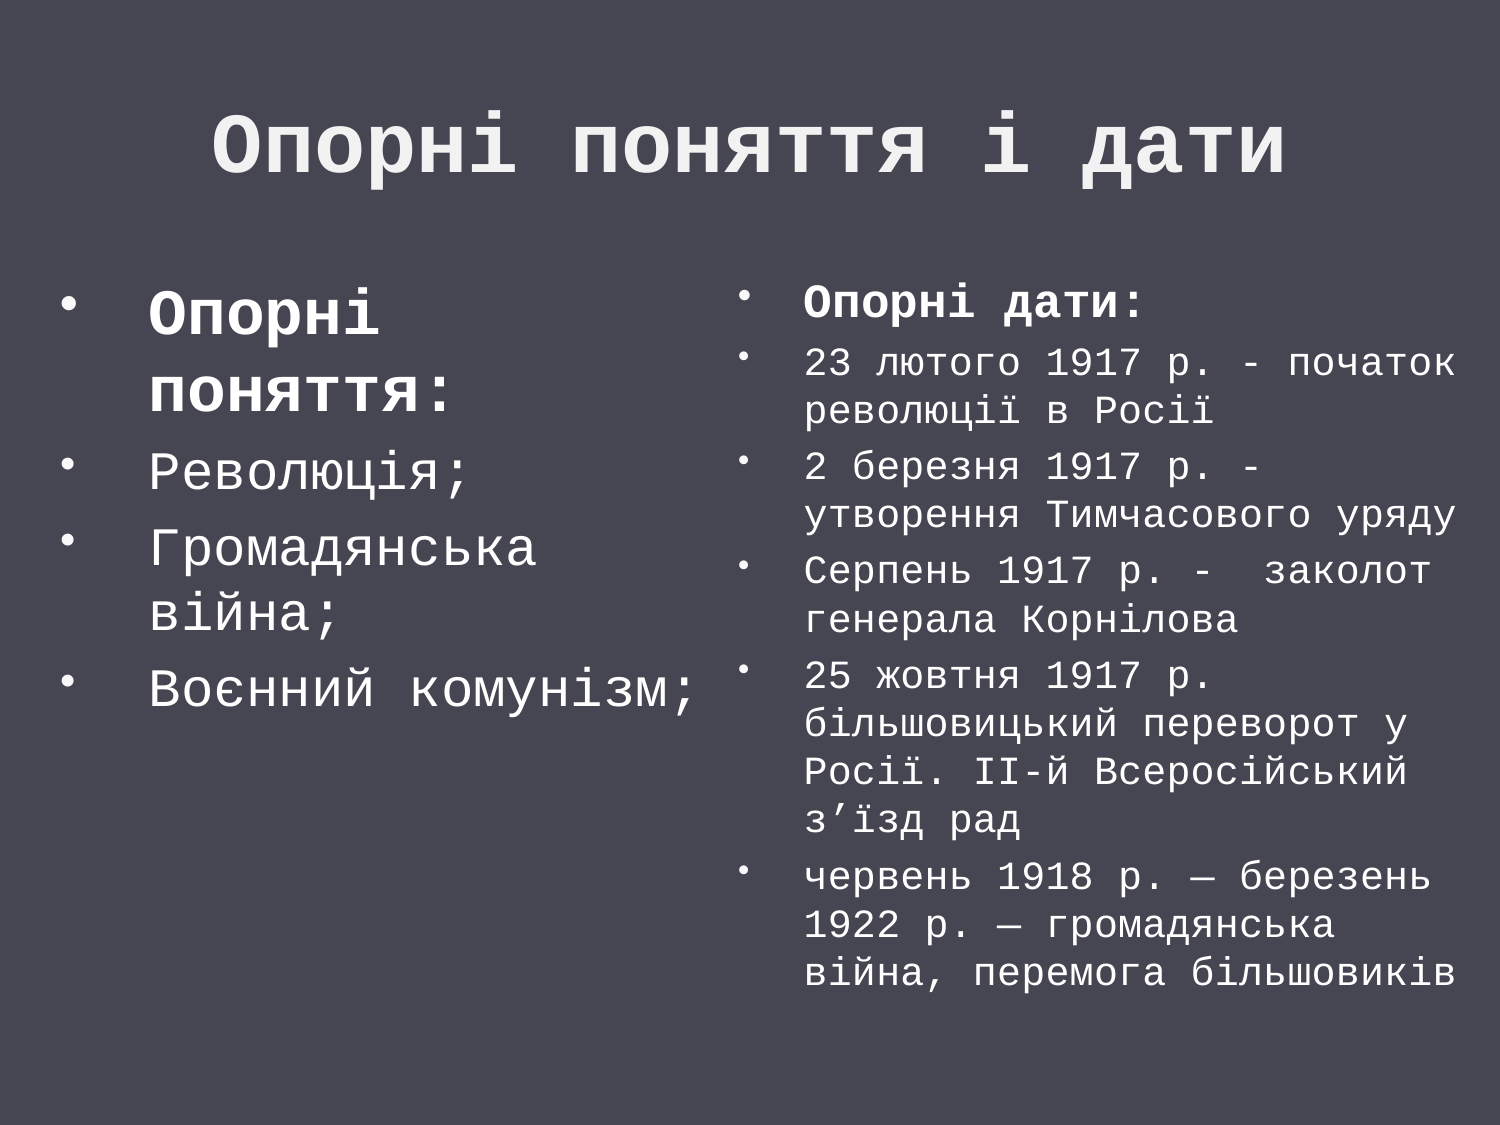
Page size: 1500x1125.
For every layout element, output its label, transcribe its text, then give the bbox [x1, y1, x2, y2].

title Опорні поняття і дати [75, 45, 1425, 233]
list Опорні поняття: Революція; Громадянська війна; Воєнний комунізм; [17, 262, 702, 1038]
list Опорні дати: 23 лютого 1917 р. - початок революції в Росії 2 березня 1917 р. - утворення Тимчасового уряду Серпень 1917 р. - заколот генерала Корнілова 25 жовтня 1917 р. більшовицький переворот у Росії. ІІ-й Всеросійський з’їзд рад червень 1918 р. — березень 1922 р. — громадянська війна, перемога більшовиків [702, 262, 1476, 1038]
